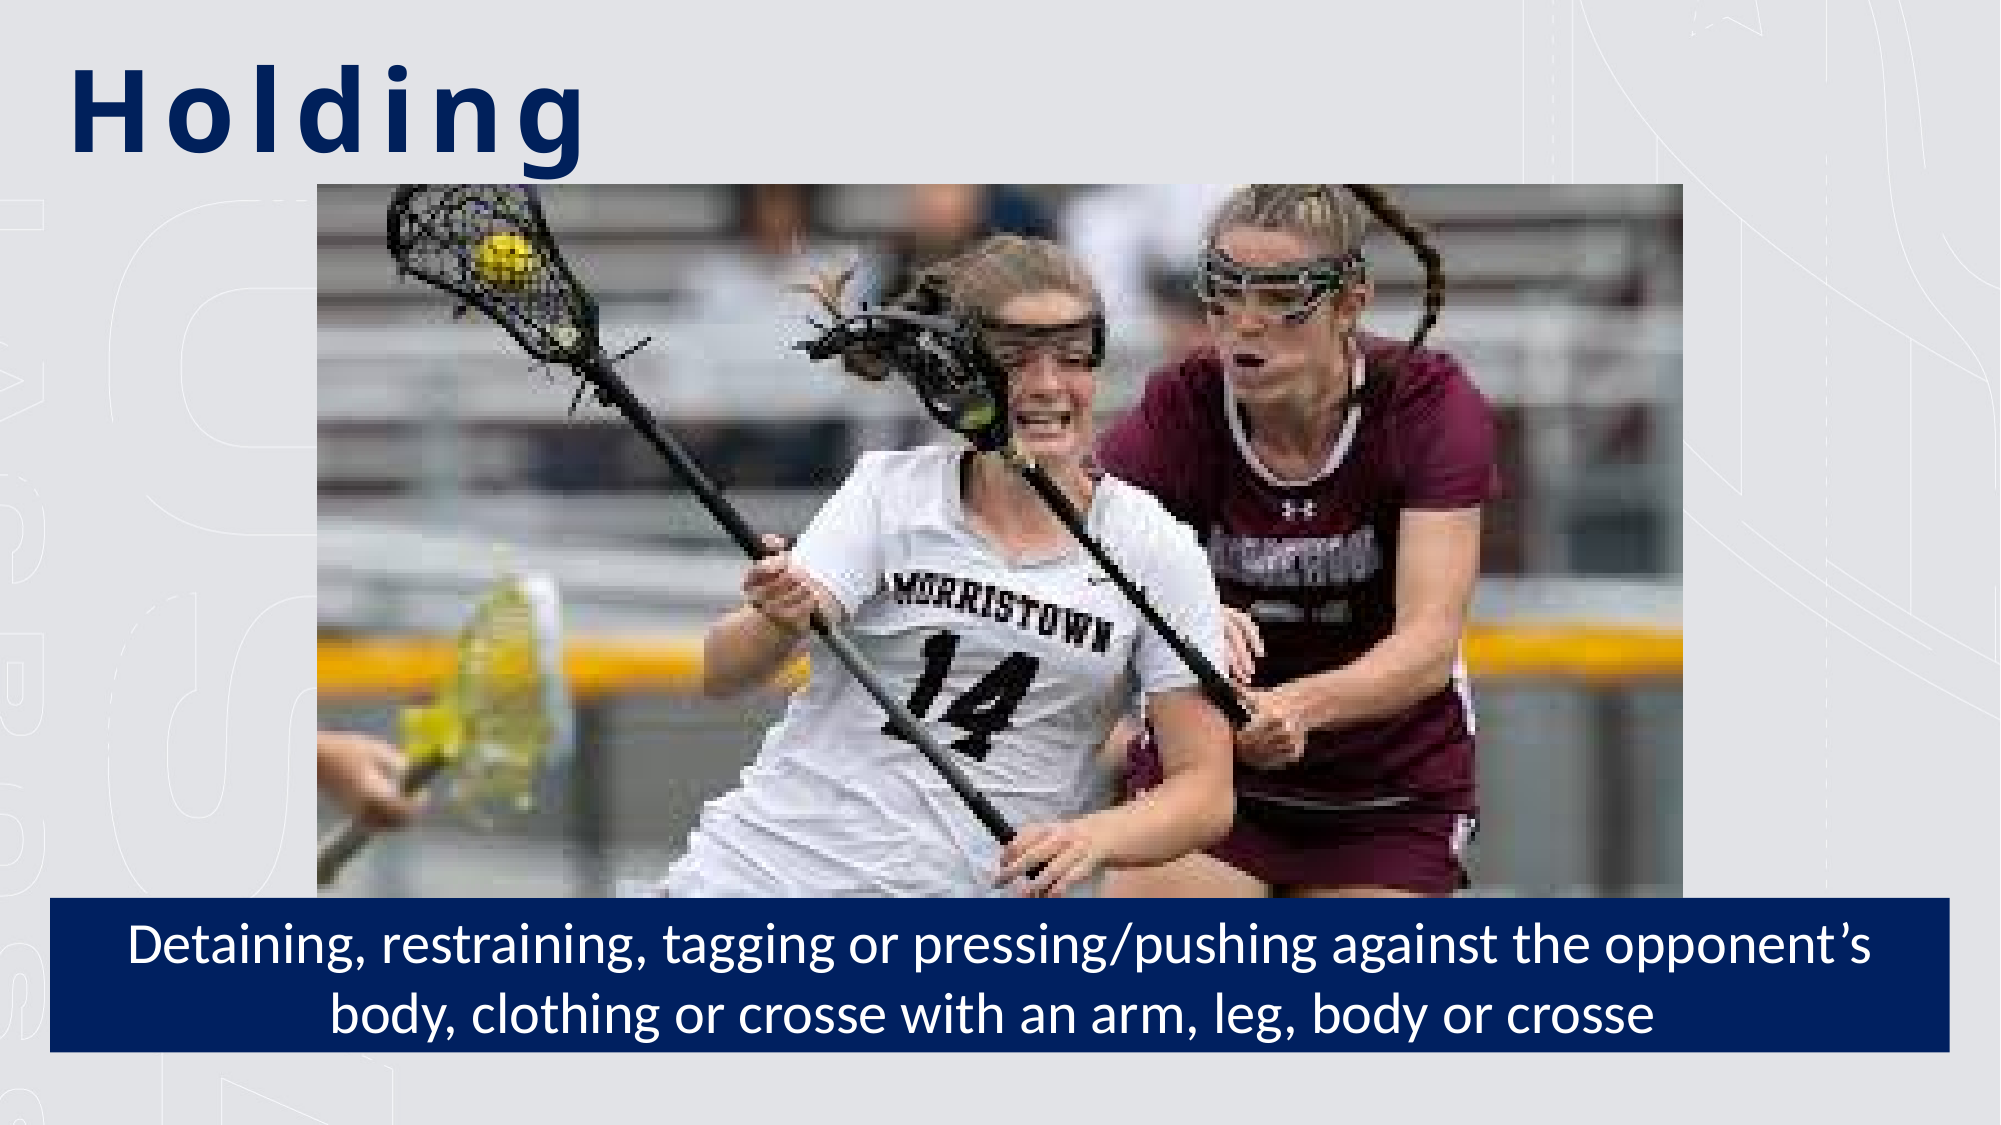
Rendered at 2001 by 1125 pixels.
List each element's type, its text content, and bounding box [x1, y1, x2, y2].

text_box Detaining, restraining, tagging or pressing/pushing against the opponent’s body, clothing or crosse with an arm, leg, body or crosse [50, 897, 1950, 1053]
picture [0, 0, 2001, 1125]
text_box Holding [50, 30, 1144, 183]
